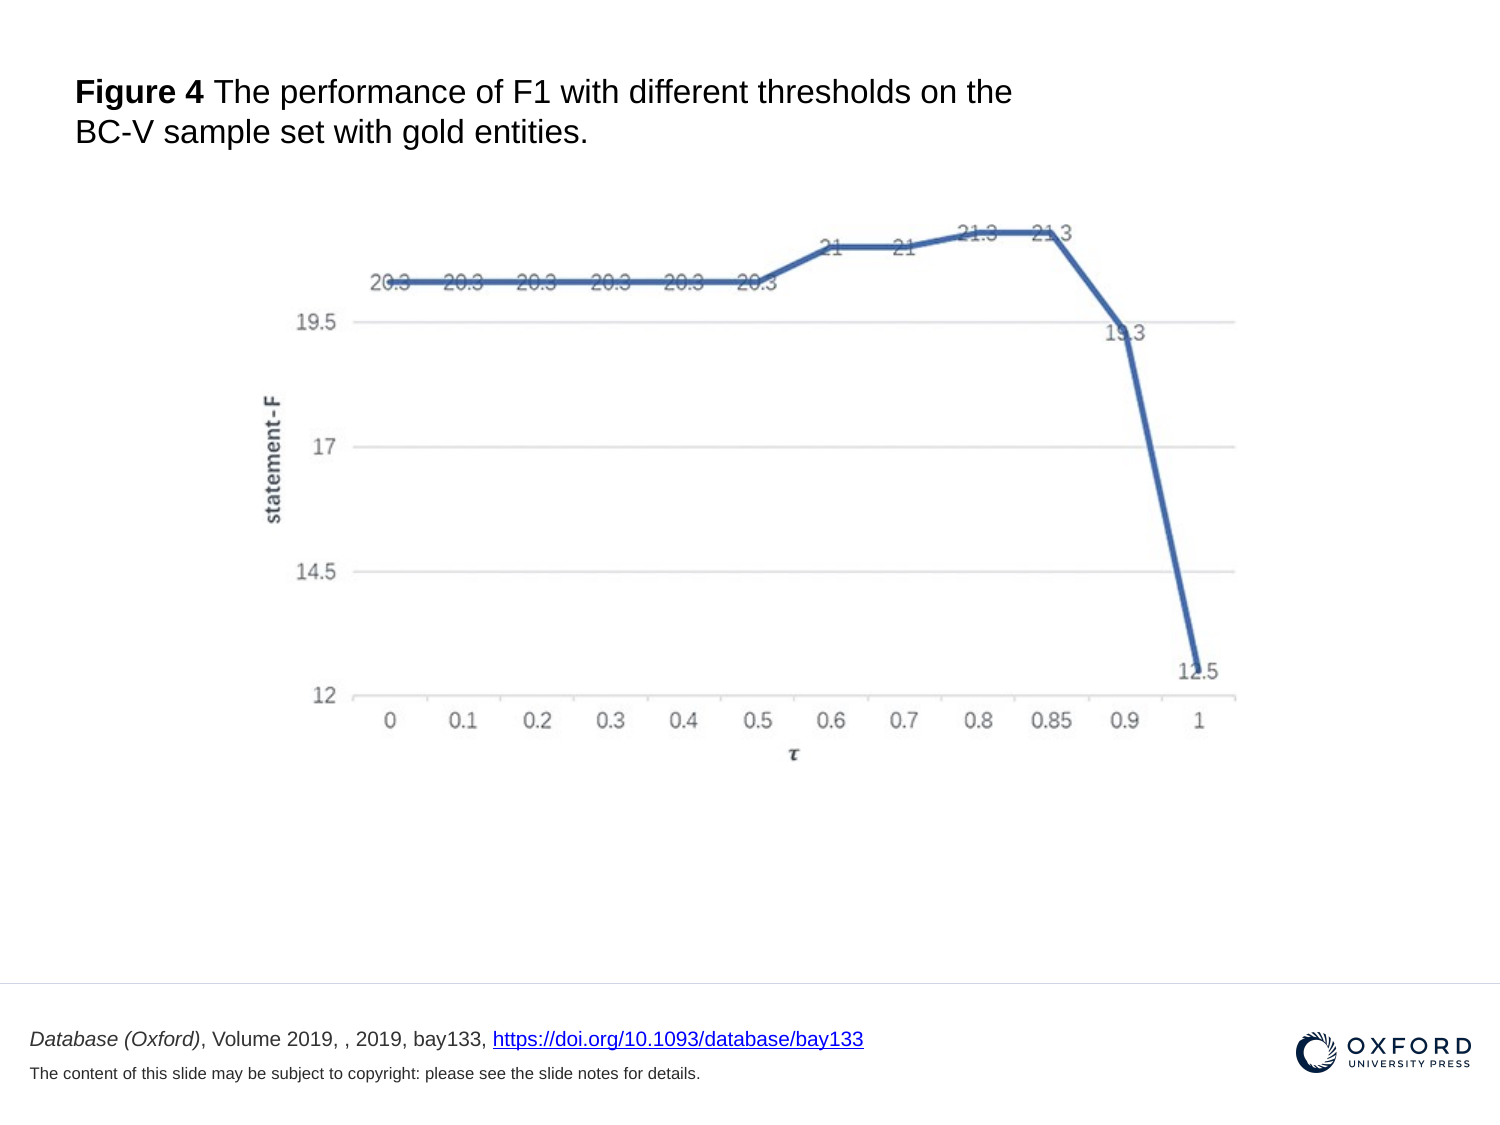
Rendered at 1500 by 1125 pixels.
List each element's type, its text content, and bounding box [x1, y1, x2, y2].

picture [262, 224, 1238, 762]
picture [1296, 1032, 1471, 1073]
title Figure 4 The performance of F1 with different thresholds on the BC-V sample set with gold entities. [75, 69, 1078, 171]
footer Database (Oxford), Volume 2019, , 2019, bay133, https://doi.org/10.1093/database/bay133 The content of this slide may be subject to copyright: please see the slide notes for details. [0, 983, 1260, 1125]
